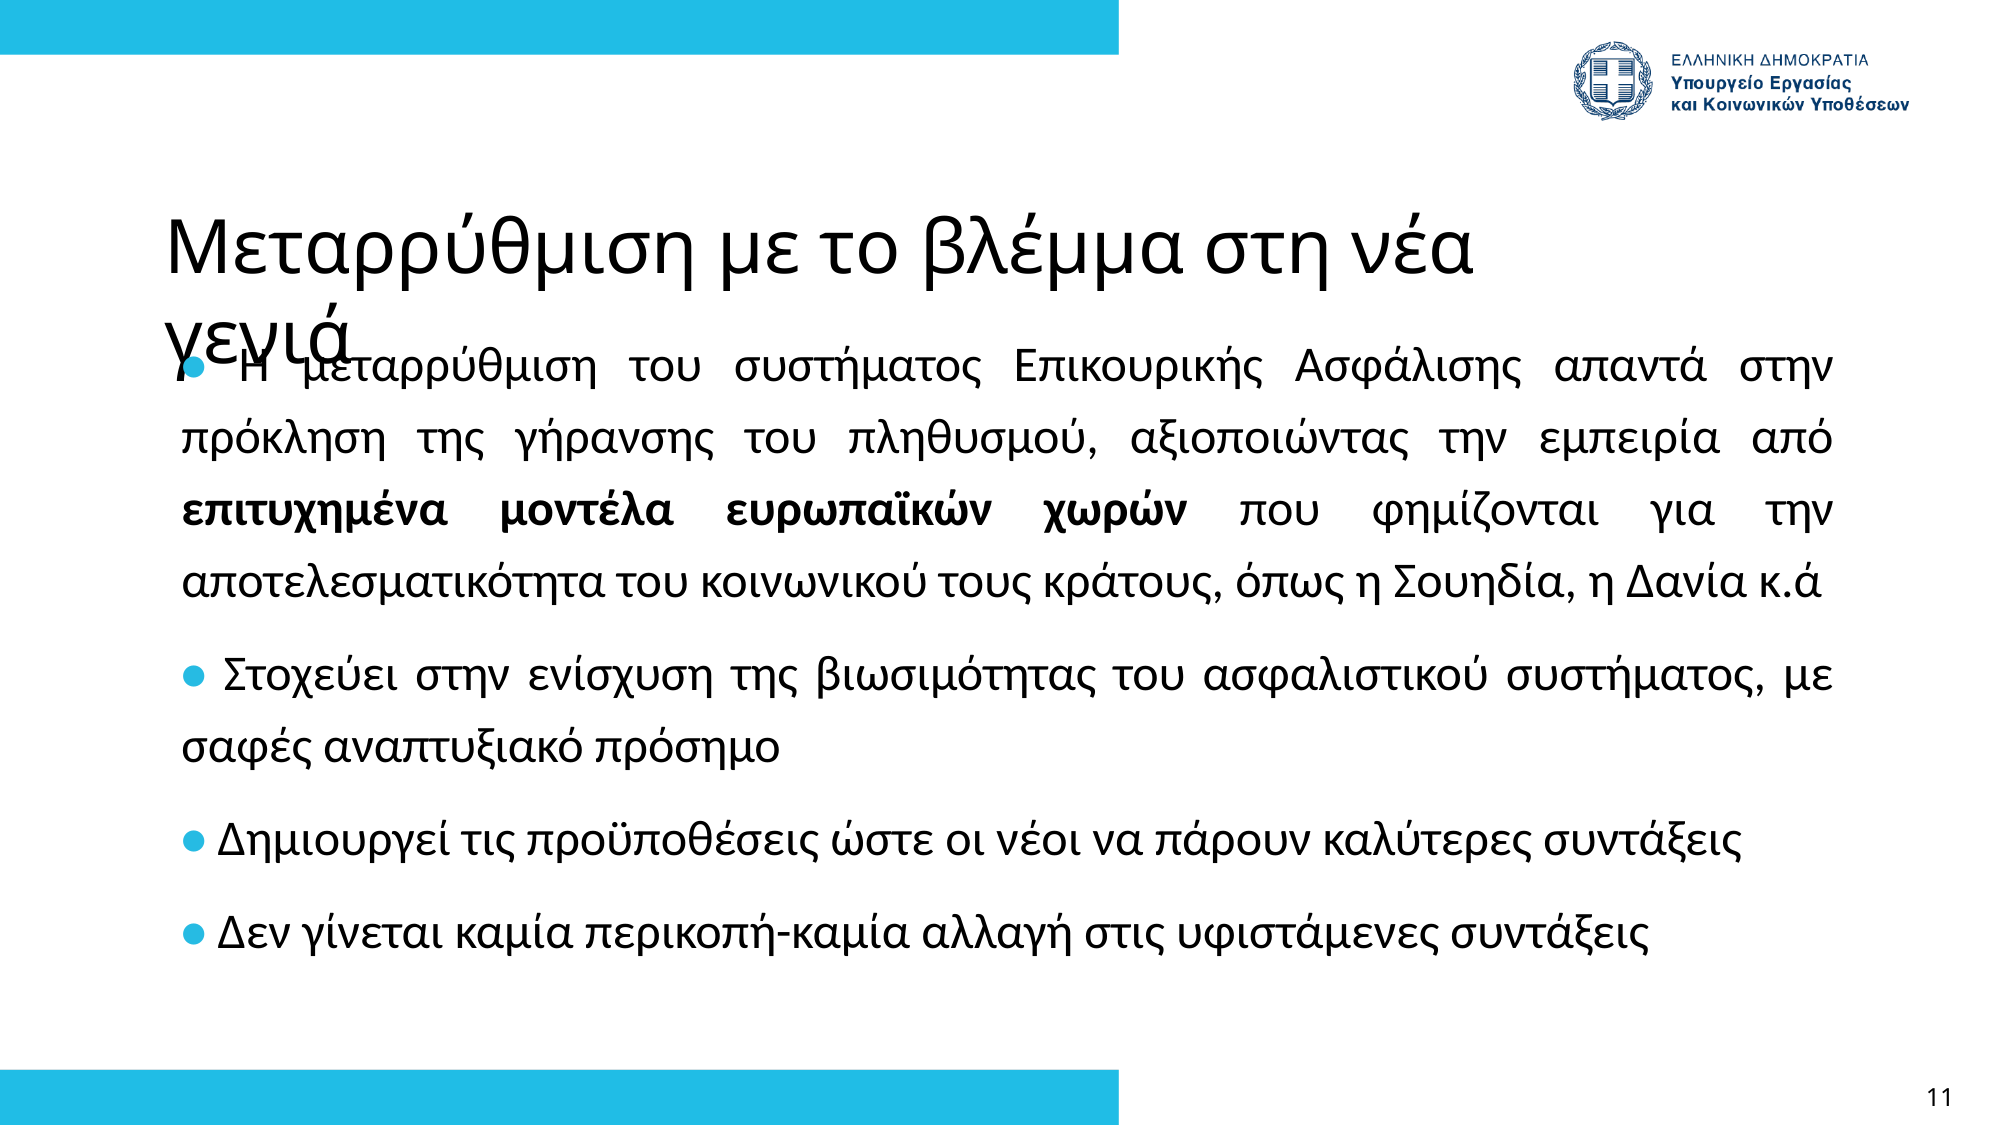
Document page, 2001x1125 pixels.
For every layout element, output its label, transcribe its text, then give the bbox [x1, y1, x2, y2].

list Μεταρρύθμιση με το βλέμμα στη νέα γενιά [149, 191, 1660, 289]
slide_number 11 [1914, 1072, 1966, 1121]
list • Η μεταρρύθμιση του συστήματος Επικουρικής Ασφάλισης απαντά στην πρόκληση της γήρανσης του πληθυσμού, αξιοποιώντας την εμπειρία από επιτυχημένα μοντέλα ευρωπαϊκών χωρών που φημίζονται για την αποτελεσματικότητα του κοινωνικού τους κράτους, όπως η Σουηδία, η Δανία κ.ά • Στοχεύει στην ενίσχυση της βιωσιμότητας του ασφαλιστικού συστήματος, με σαφές αναπτυξιακό πρόσημο • Δημιουργεί τις προϋποθέσεις ώστε οι νέοι να πάρουν καλύτερες συντάξεις • Δεν γίνεται καμία περικοπή-καμία αλλαγή στις υφιστάμενες συντάξεις [147, 312, 1850, 999]
picture [0, 0, 2001, 1125]
